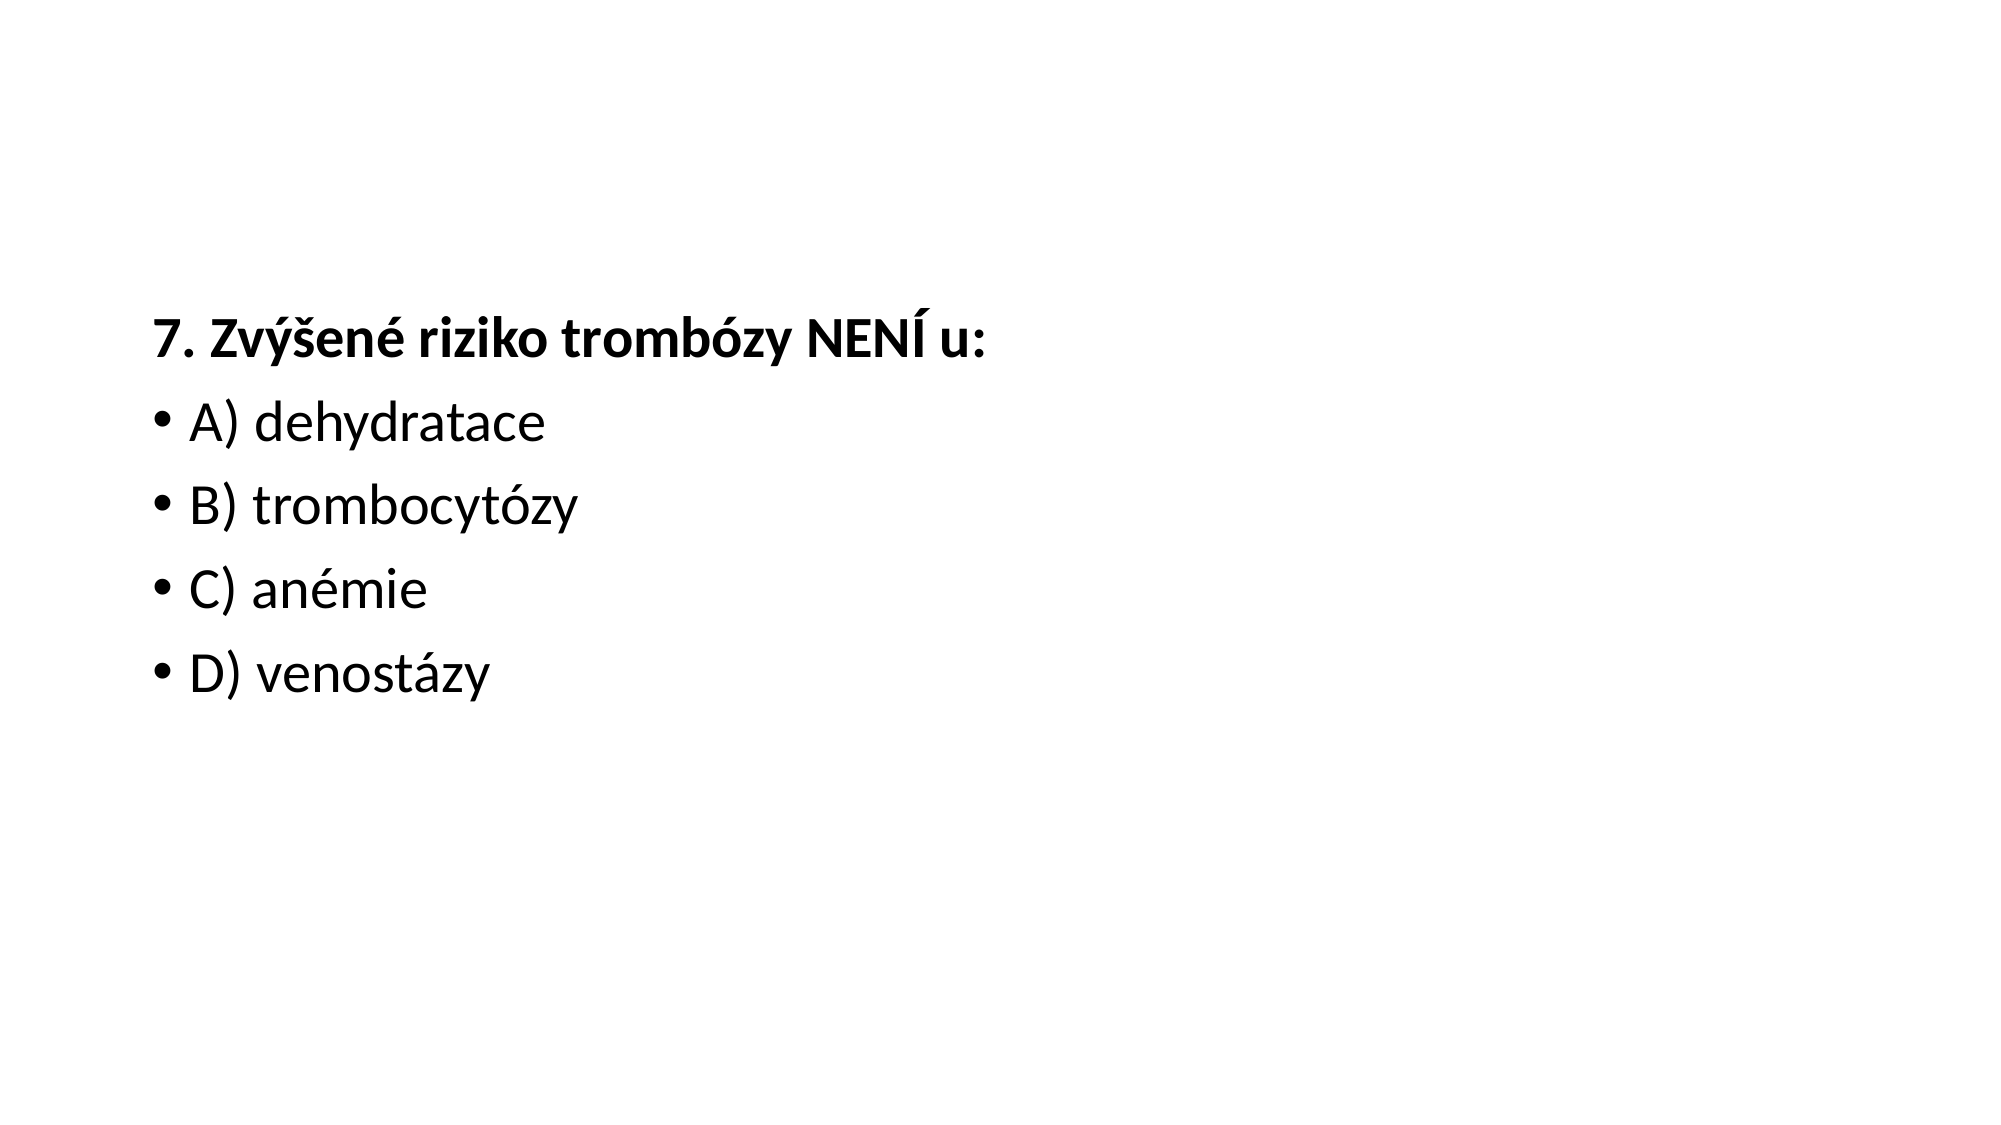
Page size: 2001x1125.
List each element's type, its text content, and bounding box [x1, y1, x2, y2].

list 7. Zvýšené riziko trombózy NENÍ u: A) dehydratace B) trombocytózy C) anémie D) venostázy [137, 299, 1863, 1014]
